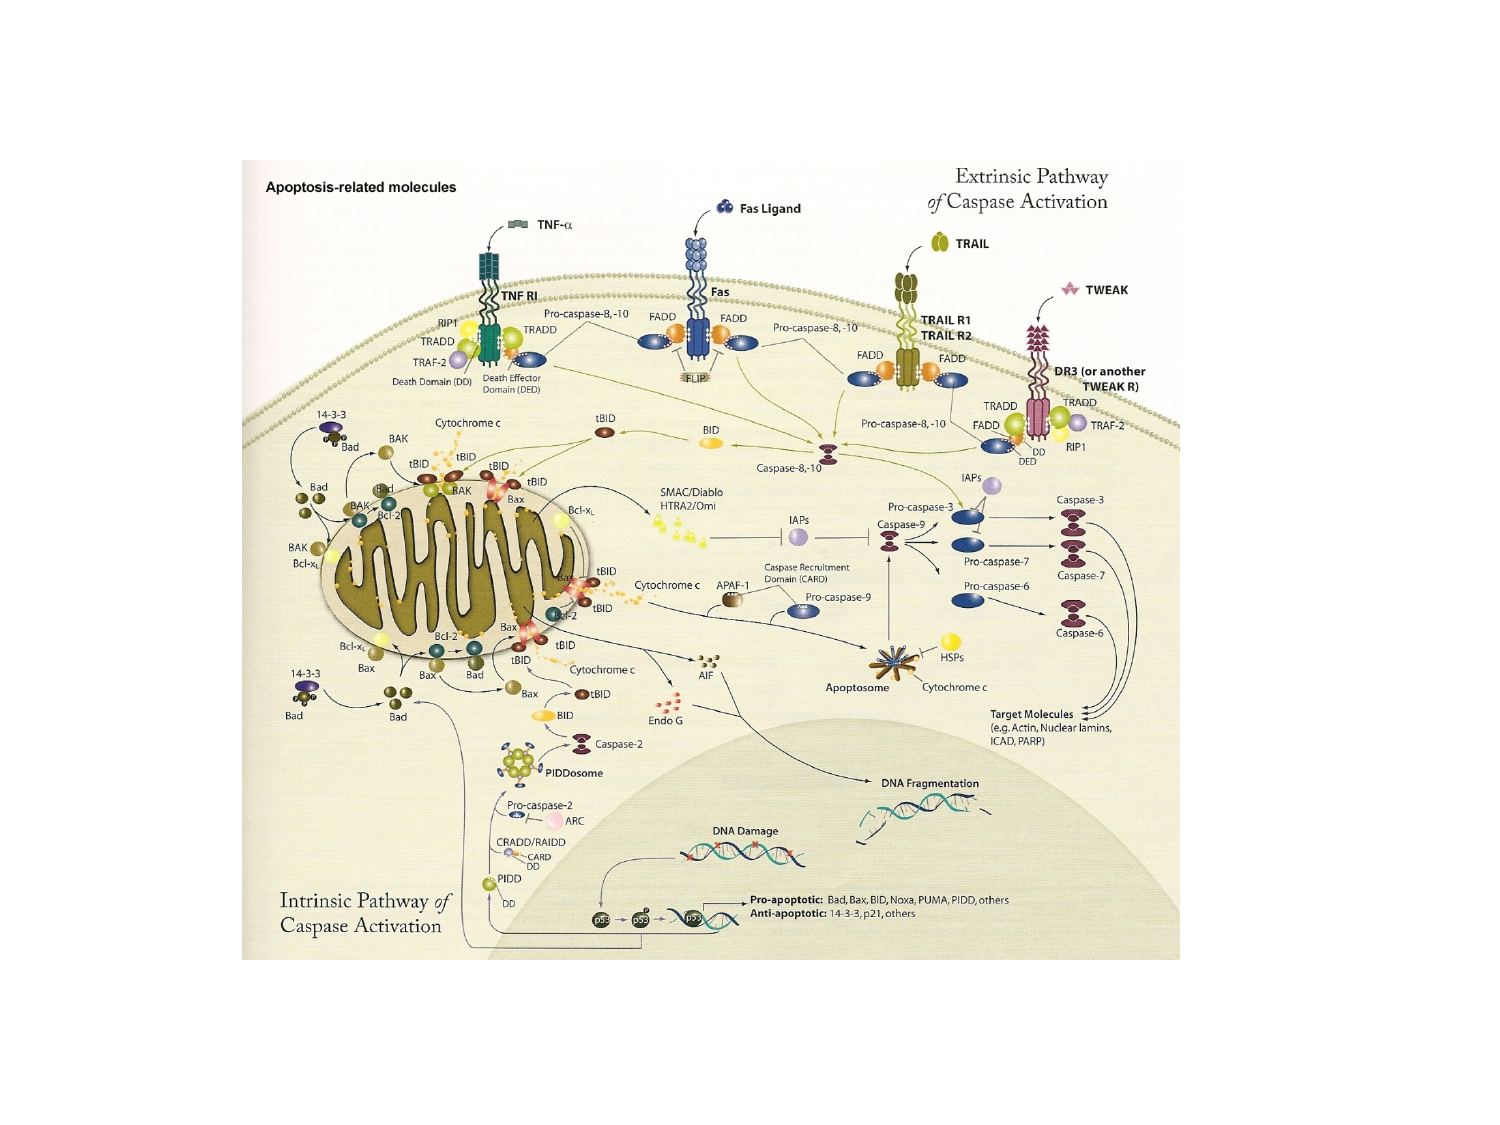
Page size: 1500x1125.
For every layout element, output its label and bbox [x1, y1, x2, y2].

picture [241, 160, 1180, 960]
